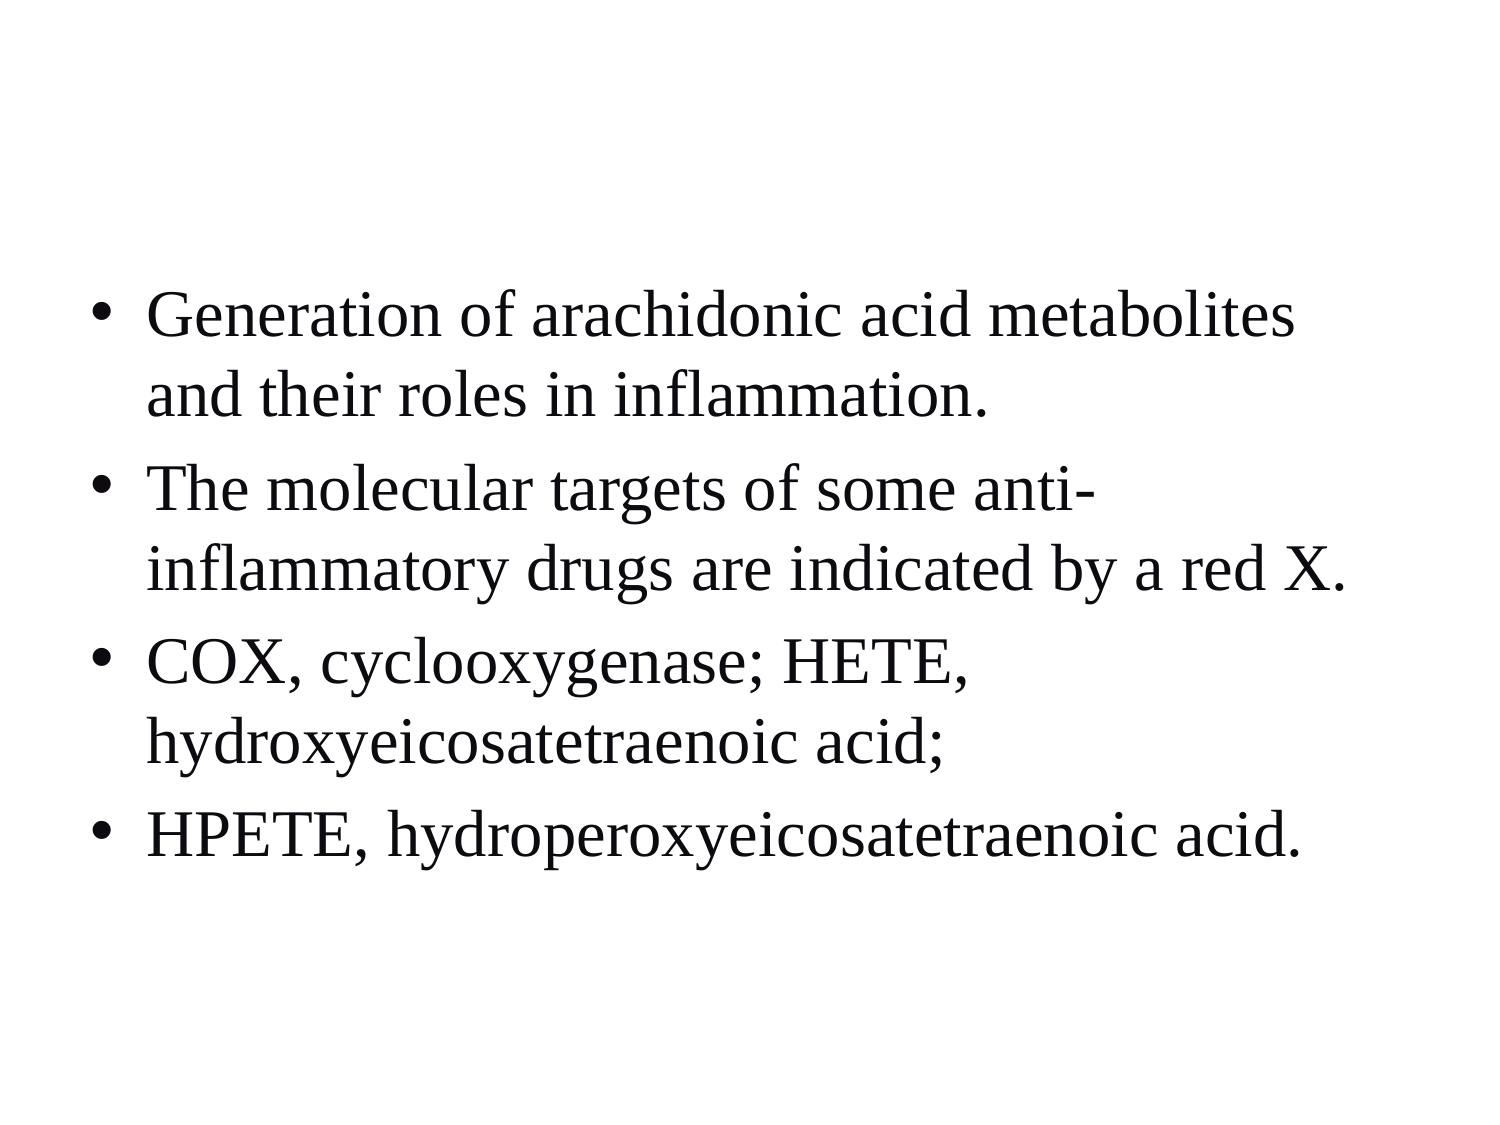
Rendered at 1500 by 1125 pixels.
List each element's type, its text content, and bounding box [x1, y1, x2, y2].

list Generation of arachidonic acid metabolites and their roles in inflammation. The molecular targets of some anti-inflammatory drugs are indicated by a red X. COX, cyclooxygenase; HETE, hydroxyeicosatetraenoic acid; HPETE, hydroperoxyeicosatetraenoic acid. [75, 262, 1425, 1005]
